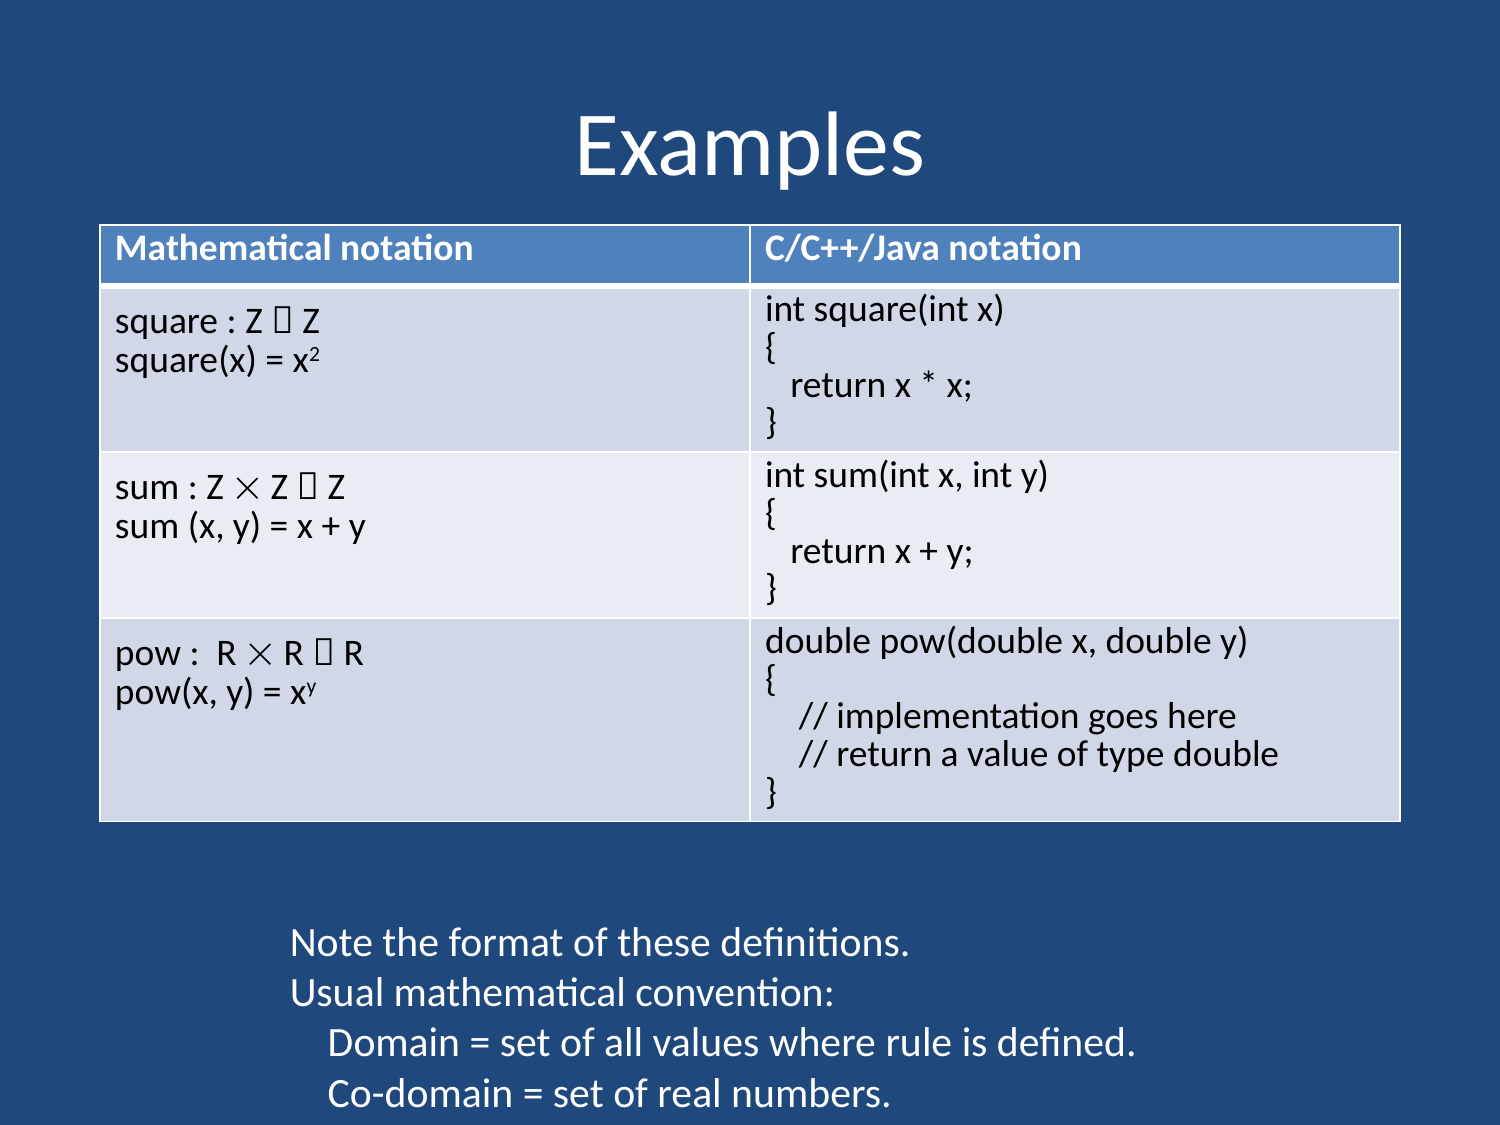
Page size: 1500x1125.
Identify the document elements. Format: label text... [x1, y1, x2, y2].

table_cell square : Z  Z square(x) = x2 [101, 289, 749, 451]
table_header C/C++/Java notation [751, 226, 1399, 283]
text_box Note the format of these definitions. Usual mathematical convention: Domain = set of all values where rule is defined. Co-domain = set of real numbers. [275, 907, 1213, 1123]
table_cell int square(int x) { return x * x; } [751, 289, 1399, 451]
table_cell double pow(double x, double y) { // implementation goes here // return a value of type double } [751, 619, 1399, 821]
table_cell int sum(int x, int y) { return x + y; } [751, 453, 1399, 617]
title Examples [75, 45, 1425, 233]
table_cell pow : R  R  R pow(x, y) = xy [101, 619, 749, 821]
table_header Mathematical notation [101, 226, 749, 283]
table_cell sum : Z  Z  Z sum (x, y) = x + y [101, 453, 749, 617]
